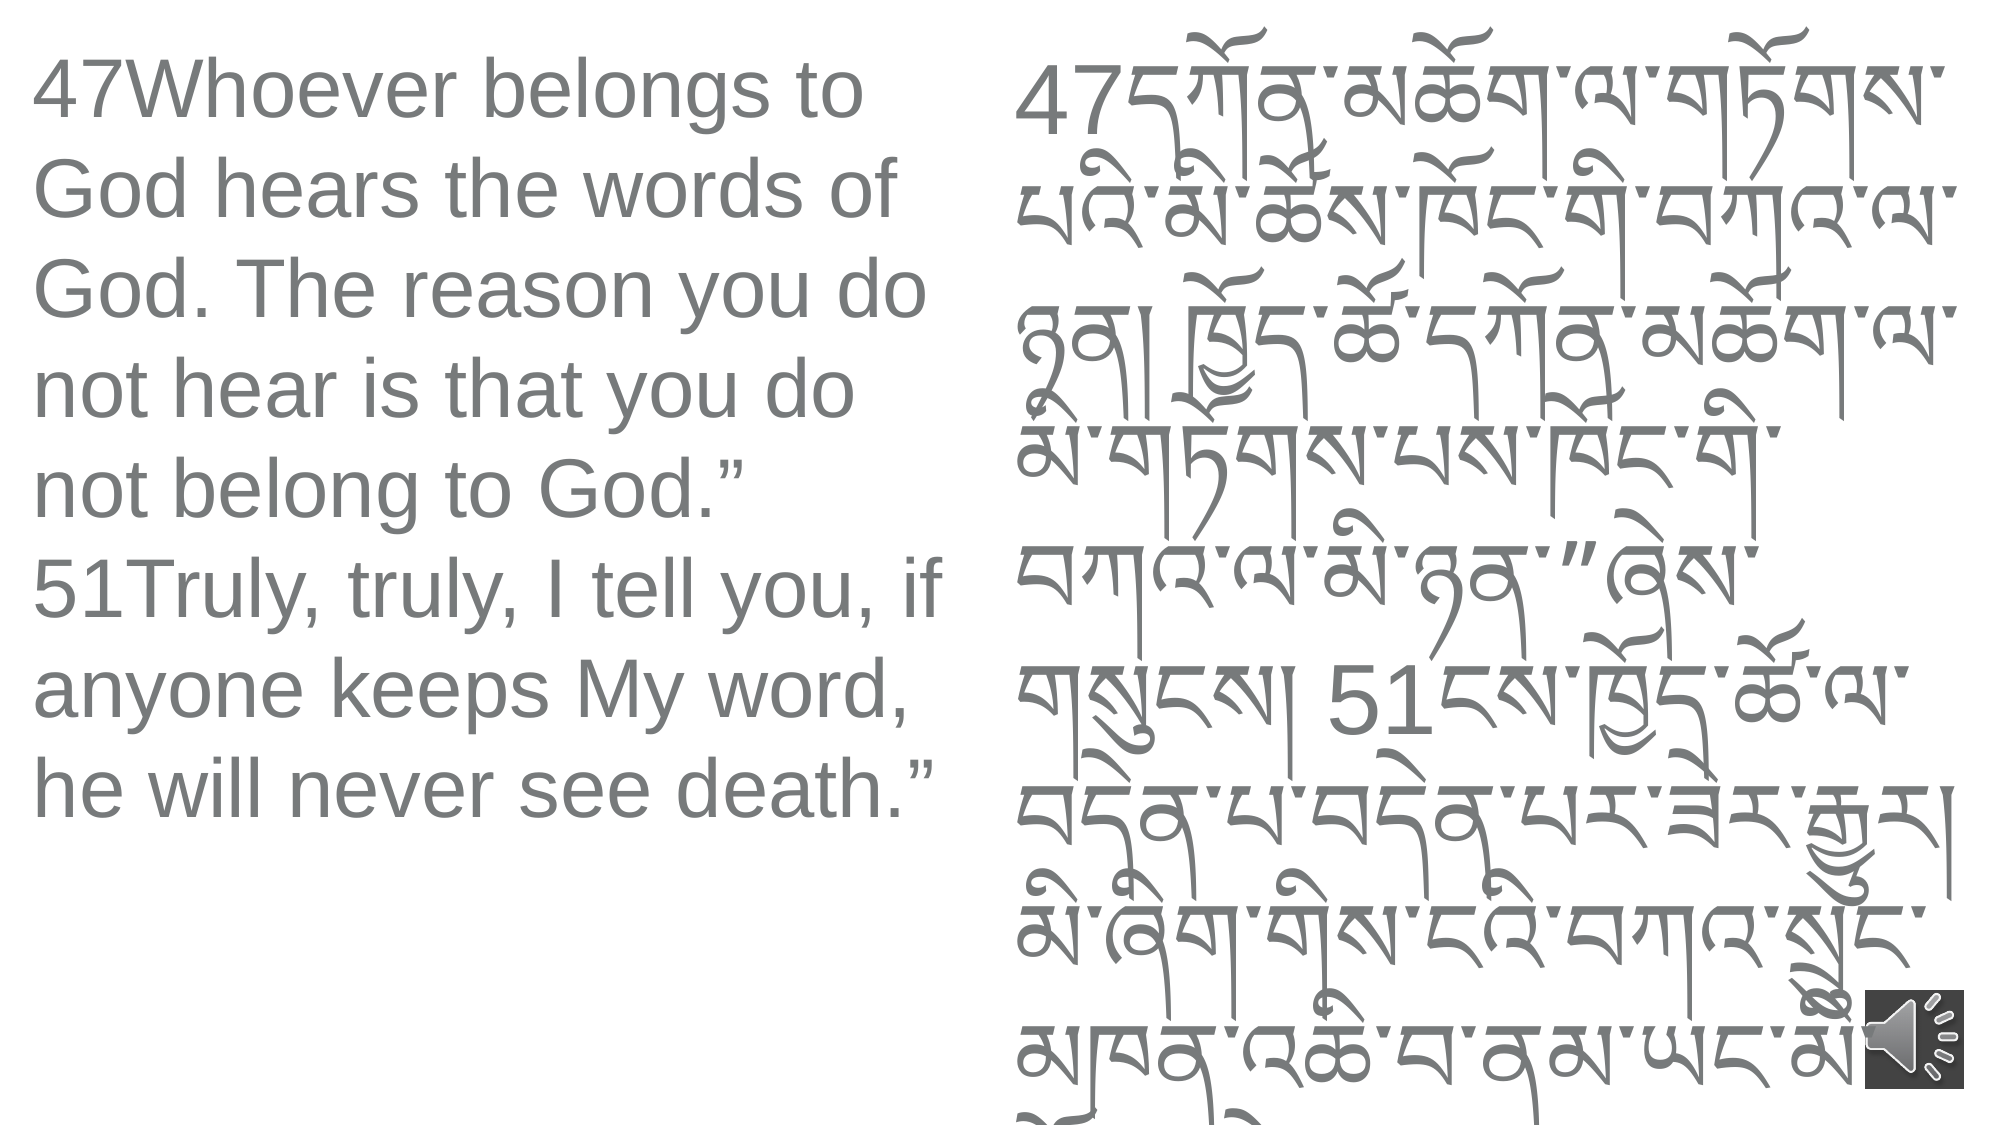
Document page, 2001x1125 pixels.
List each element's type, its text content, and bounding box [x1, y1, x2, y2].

text_box 47དཀོན་མཆོག་ལ་གཏོགས་པའི་མི་ཚོས་ཁོང་གི་བཀའ་ལ་ཉན། ཁྱོད་ཚོ་དཀོན་མཆོག་ལ་མི་གཏོགས་པས་ཁོང་གི་བཀའ་ལ་མི་ཉན་”ཞེས་གསུངས། 51ངས་ཁྱོད་ཚོ་ལ་བདེན་པ་བདེན་པར་ཟེར་རྒྱུར། མི་ཞིག་གིས་ངའི་བཀའ་སྲུང་མཁན་འཆི་བ་ནམ་ཡང་མི་མྱོང་”ཞེས་གསུངས། [999, 27, 2000, 1104]
picture [1864, 989, 1965, 1090]
text_box 47Whoever belongs to God hears the words of God. The reason you do not hear is that you do not belong to God.” 51Truly, truly, I tell you, if anyone keeps My word, he will never see death.” [18, 27, 973, 1104]
